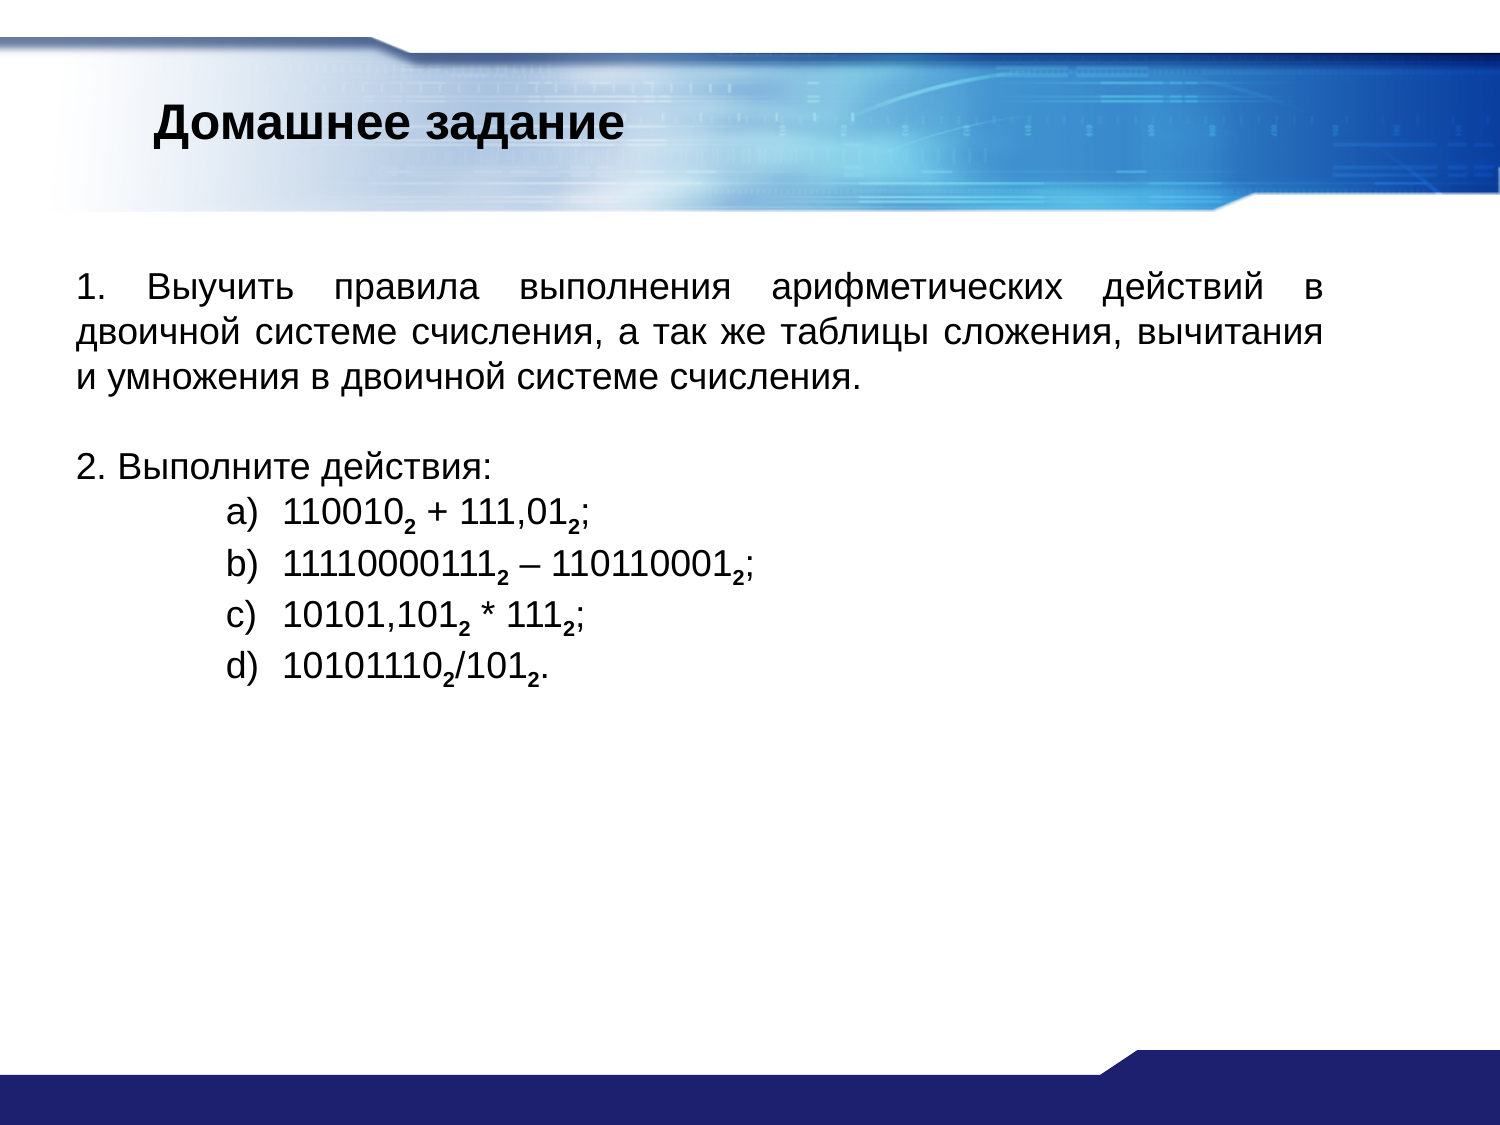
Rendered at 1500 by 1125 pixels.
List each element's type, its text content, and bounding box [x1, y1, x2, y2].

picture [0, 37, 1500, 213]
text_box Домашнее задание [138, 82, 641, 157]
text_box 1. Выучить правила выполнения арифметических действий в двоичной системе счисления, а так же таблицы сложения, вычитания и умножения в двоичной системе счисления. 2. Выполните действия: 1100102 + 111,012; 111100001112 – 1101100012; 10101,1012 * 1112; 101011102/1012. [61, 254, 1340, 700]
